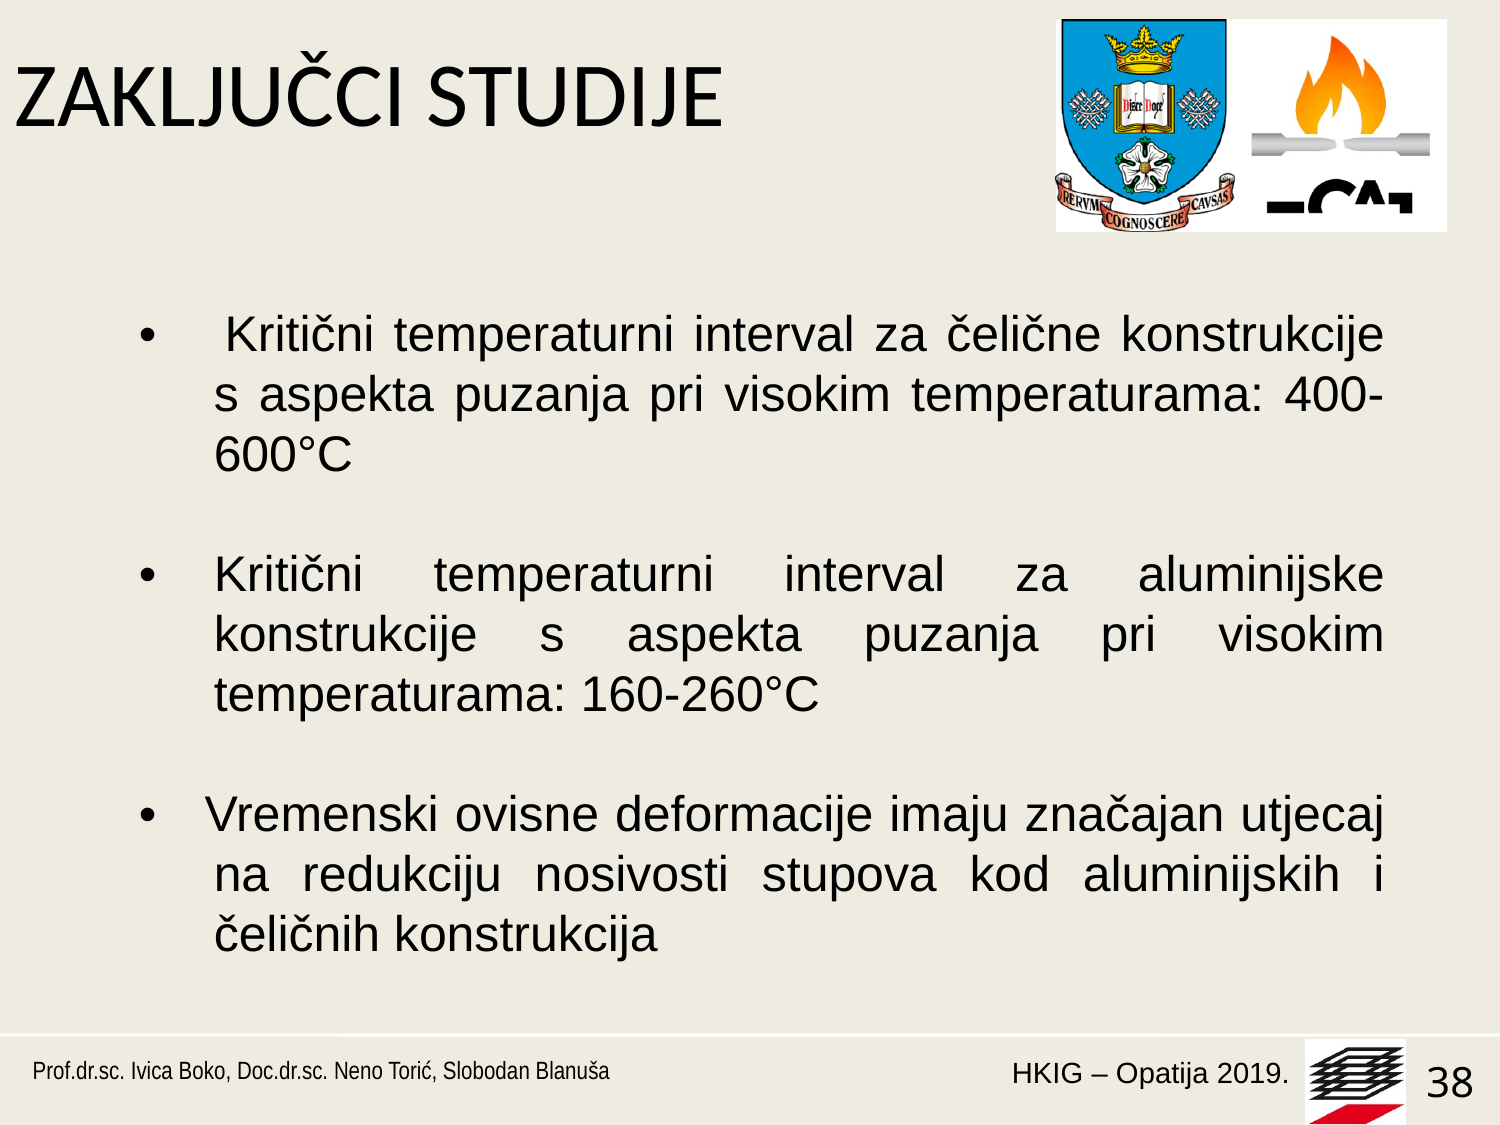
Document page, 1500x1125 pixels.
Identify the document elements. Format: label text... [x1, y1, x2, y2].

text_box • Kritični temperaturni interval za čelične konstrukcije s aspekta puzanja pri visokim temperaturama: 400-600°C • Kritični temperaturni interval za aluminijske konstrukcije s aspekta puzanja pri visokim temperaturama: 160-260°C • Vremenski ovisne deformacije imaju značajan utjecaj na redukciju nosivosti stupova kod aluminijskih i čeličnih konstrukcija [123, 294, 1400, 1019]
picture [1305, 1039, 1406, 1125]
picture [1055, 18, 1447, 233]
text_box ZAKLJUČCI STUDIJE [0, 0, 1046, 183]
slide_number Prof.dr.sc. Ivica Boko, Doc.dr.sc. Neno Torić, Slobodan Blanuša [17, 1046, 668, 1106]
slide_number 38 [1411, 1048, 1500, 1109]
